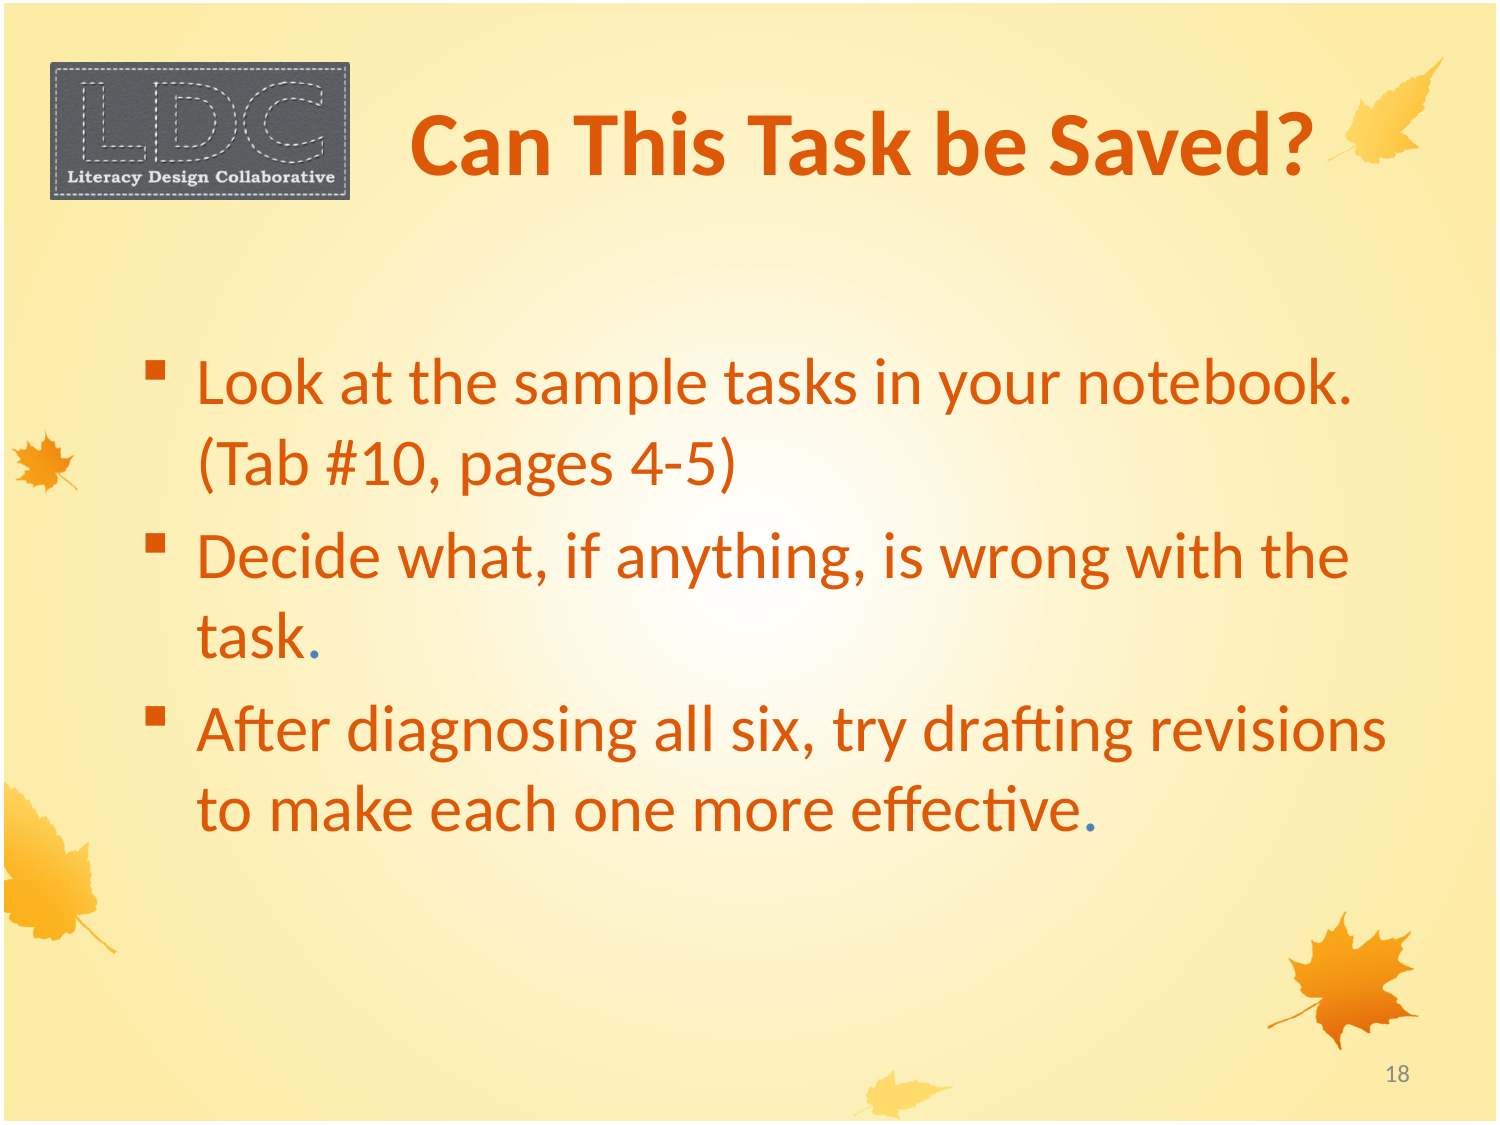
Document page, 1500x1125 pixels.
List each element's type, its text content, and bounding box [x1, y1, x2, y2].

picture [0, 0, 1500, 1125]
title Can This Task be Saved? [74, 44, 1426, 233]
slide_number 18 [1074, 1042, 1425, 1103]
list Look at the sample tasks in your notebook. (Tab #10, pages 4-5) Decide what, if anything, is wrong with the task. After diagnosing all six, try drafting revisions to make each one more effective. [124, 237, 1426, 965]
